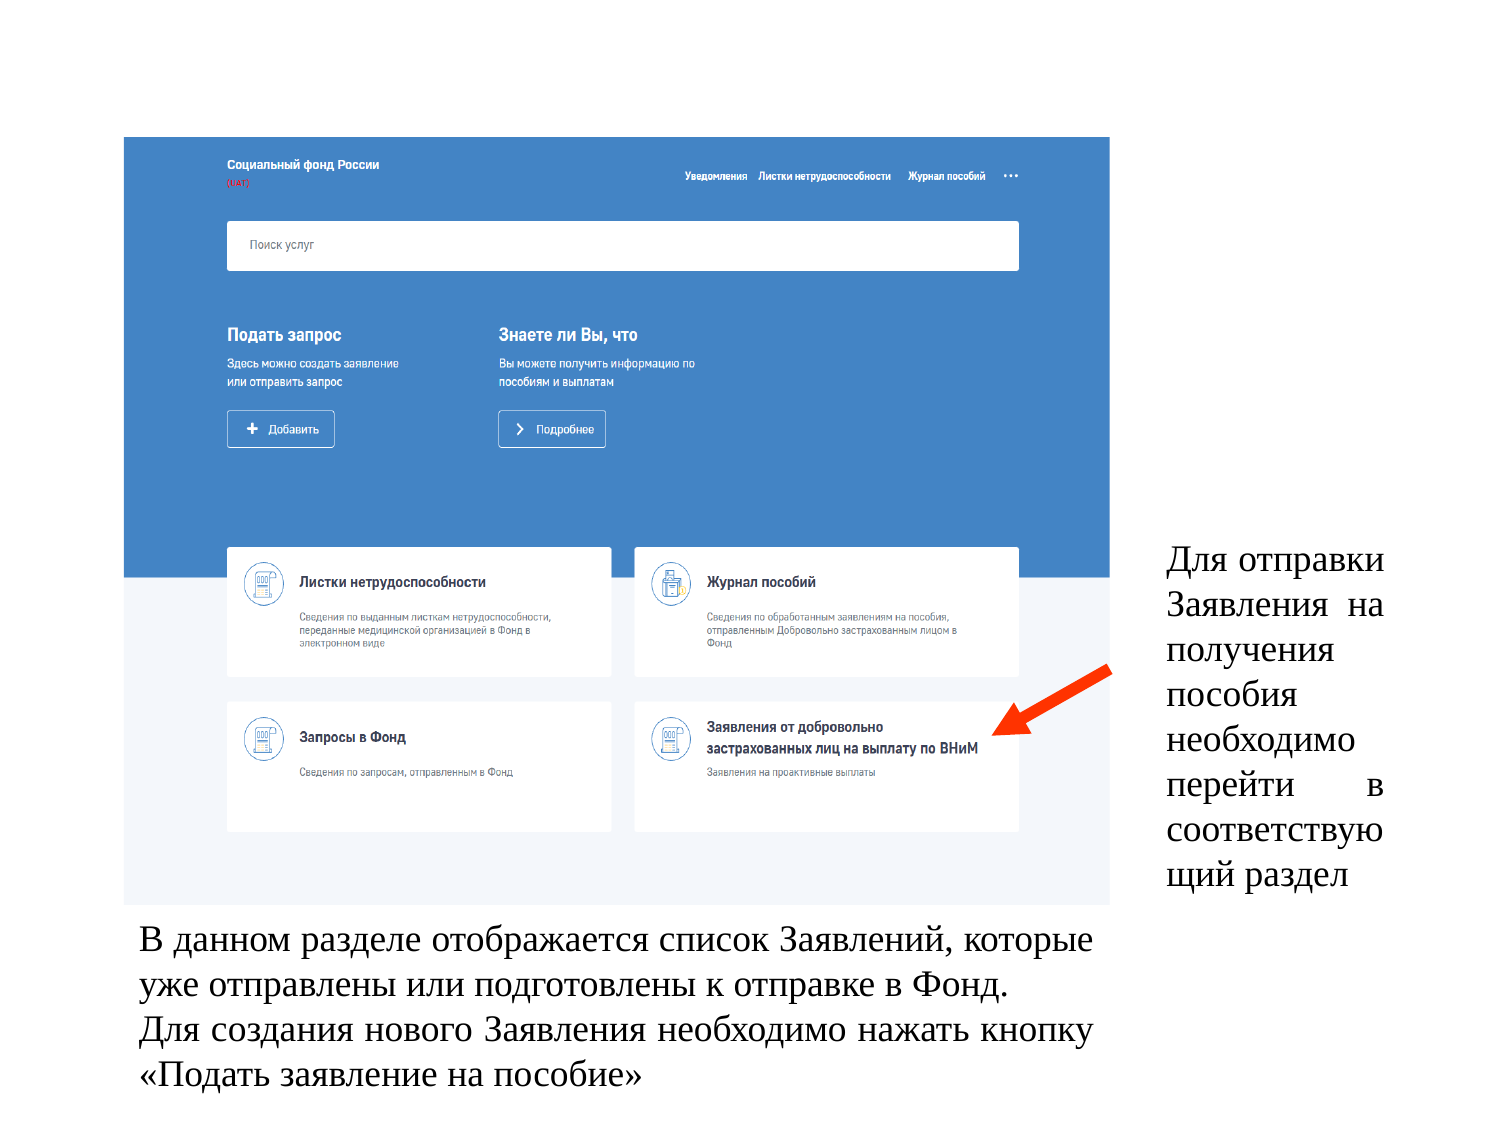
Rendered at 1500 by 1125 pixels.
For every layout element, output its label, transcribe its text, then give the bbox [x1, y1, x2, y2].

picture [123, 137, 1110, 905]
text_box В данном разделе отображается список Заявлений, которые уже отправлены или подготовлены к отправке в Фонд. Для создания нового Заявления необходимо нажать кнопку «Подать заявление на пособие» [123, 906, 1110, 1102]
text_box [991, 668, 1110, 736]
text_box Для отправки Заявления на получения пособия необходимо перейти в соответствующий раздел [1151, 526, 1400, 902]
